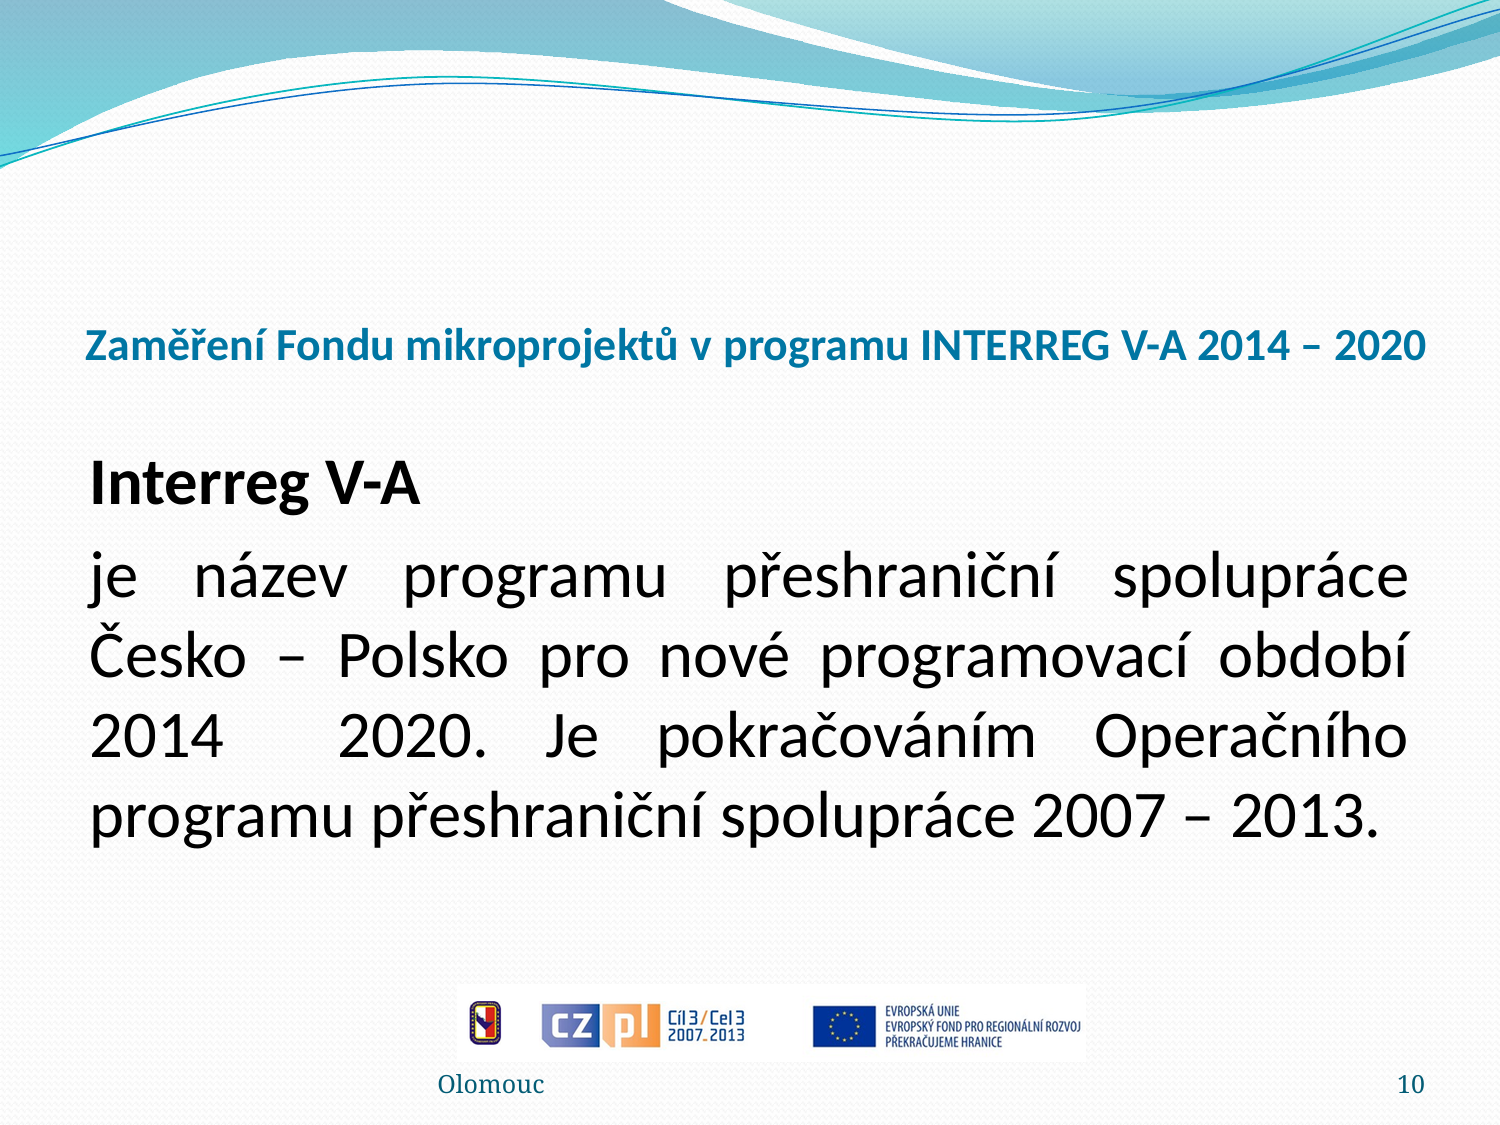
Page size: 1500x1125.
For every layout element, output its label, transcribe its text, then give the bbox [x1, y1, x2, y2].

footer Olomouc [437, 1042, 988, 1103]
picture [456, 984, 1086, 1062]
title Zaměření Fondu mikroprojektů v programu INTERREG V-A 2014 – 2020 [82, 105, 1432, 425]
slide_number 10 [1299, 1042, 1425, 1103]
list Interreg V-A je název programu přeshraniční spolupráce Česko – Polsko pro nové programovací období 2014 2020. Je pokračováním Operačního programu přeshraniční spolupráce 2007 – 2013. [75, 351, 1425, 1038]
